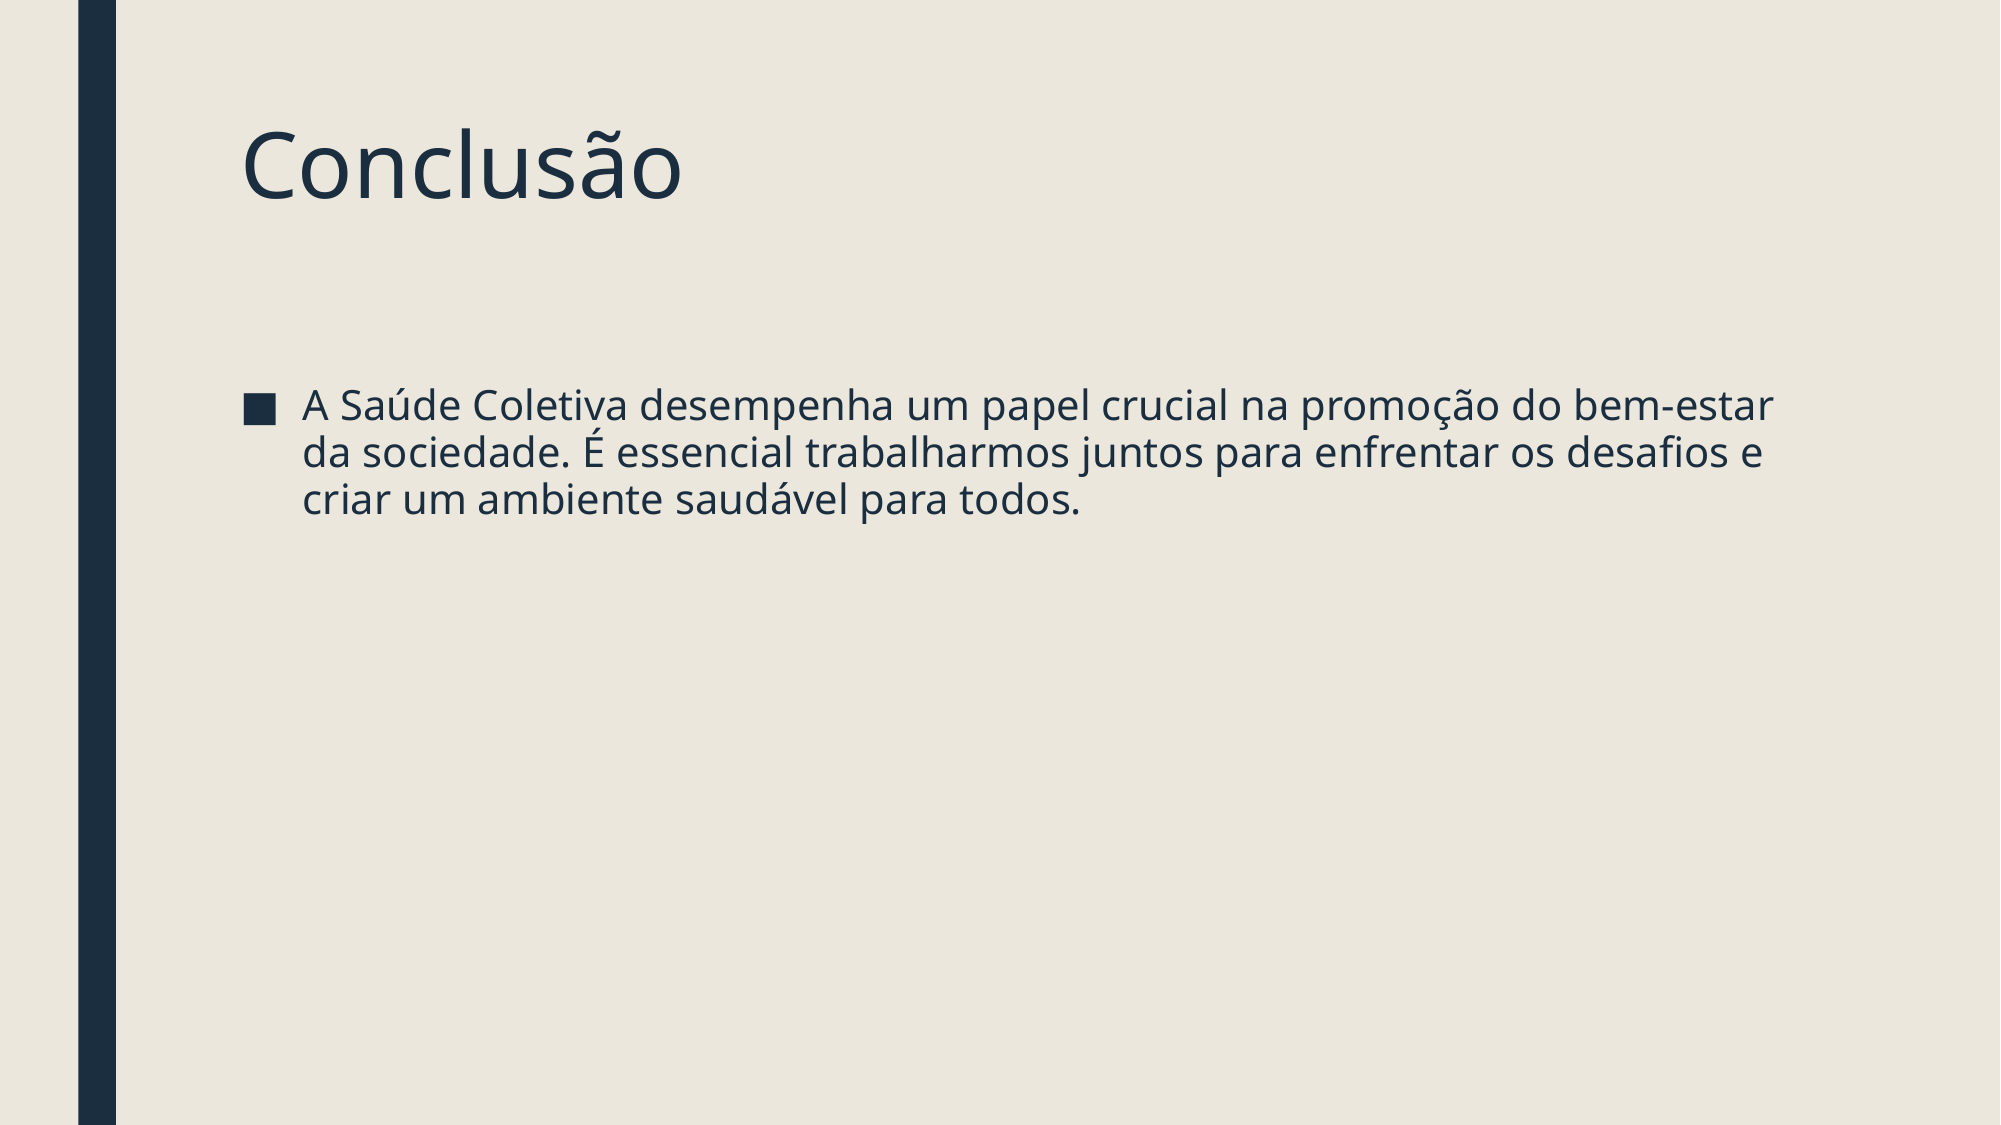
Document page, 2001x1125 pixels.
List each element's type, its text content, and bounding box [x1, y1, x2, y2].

list A Saúde Coletiva desempenha um papel crucial na promoção do bem-estar da sociedade. É essencial trabalharmos juntos para enfrentar os desafios e criar um ambiente saudável para todos. [225, 375, 1800, 963]
title Conclusão [225, 112, 1800, 357]
